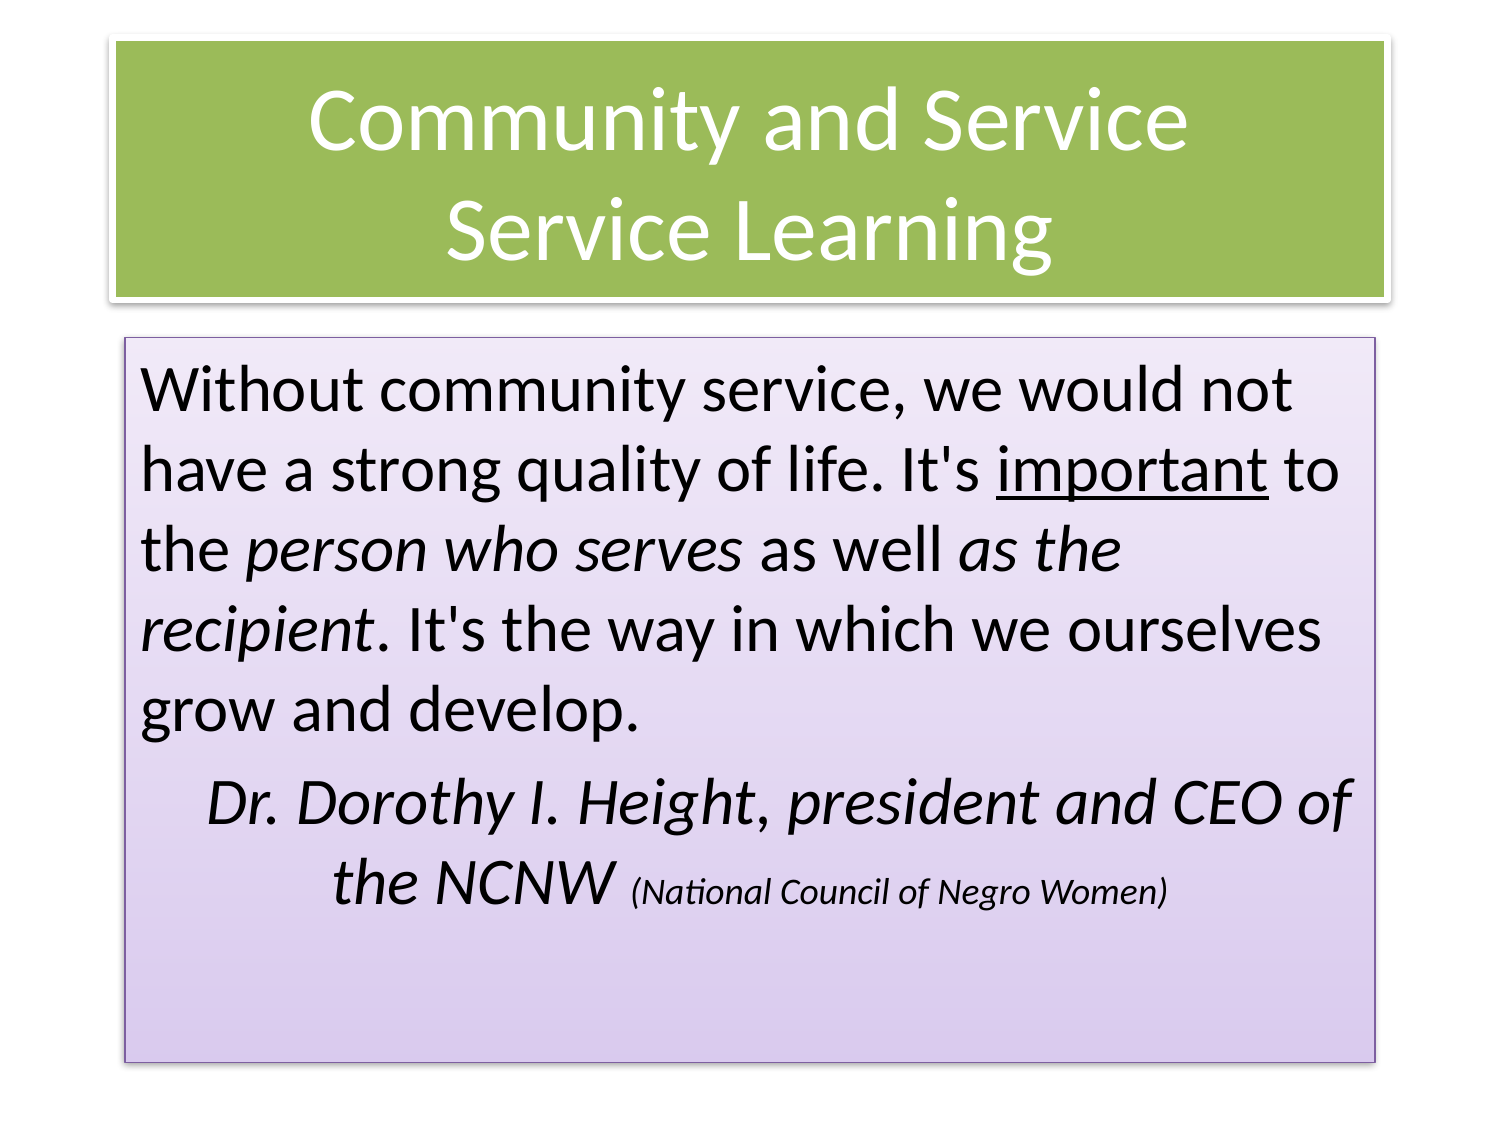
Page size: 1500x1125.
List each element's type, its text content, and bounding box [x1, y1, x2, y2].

title Community and Service Service Learning [109, 34, 1391, 303]
subtitle Without community service, we would not have a strong quality of life. It's important to the person who serves as well as the recipient. It's the way in which we ourselves grow and develop. Dr. Dorothy I. Height, president and CEO of the NCNW (National Council of Negro Women) [124, 337, 1376, 1063]
